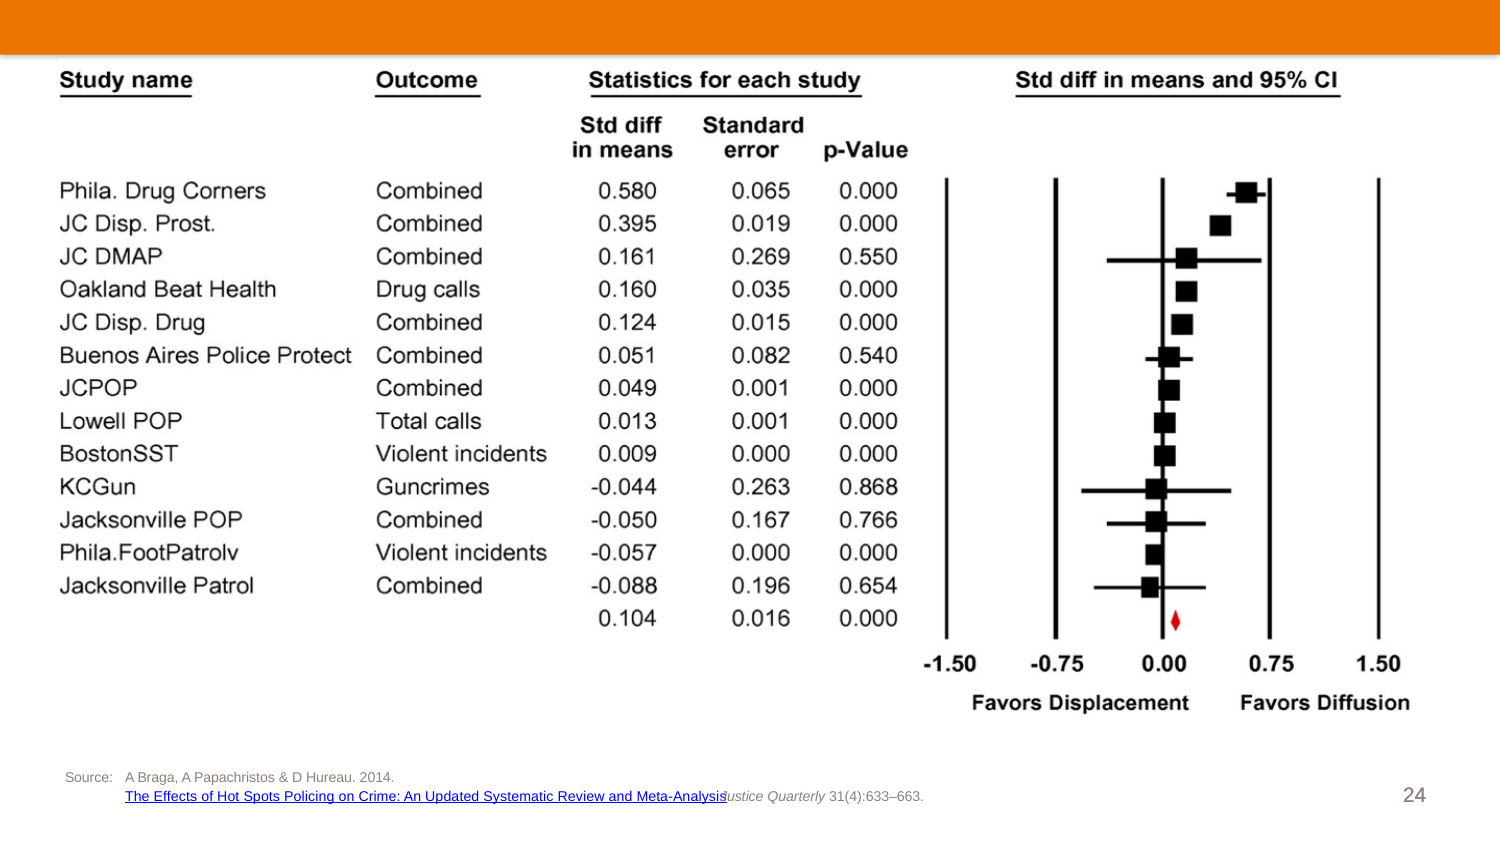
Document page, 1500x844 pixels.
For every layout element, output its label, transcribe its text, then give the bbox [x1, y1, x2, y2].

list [58, 58, 1442, 749]
list Source: A Braga, A Papachristos & D Hureau. 2014. The Effects of Hot Spots Policing on Crime: An Updated Systematic Review and Meta-Analysis. Justice Quarterly 31(4):633–663. [59, 757, 977, 819]
